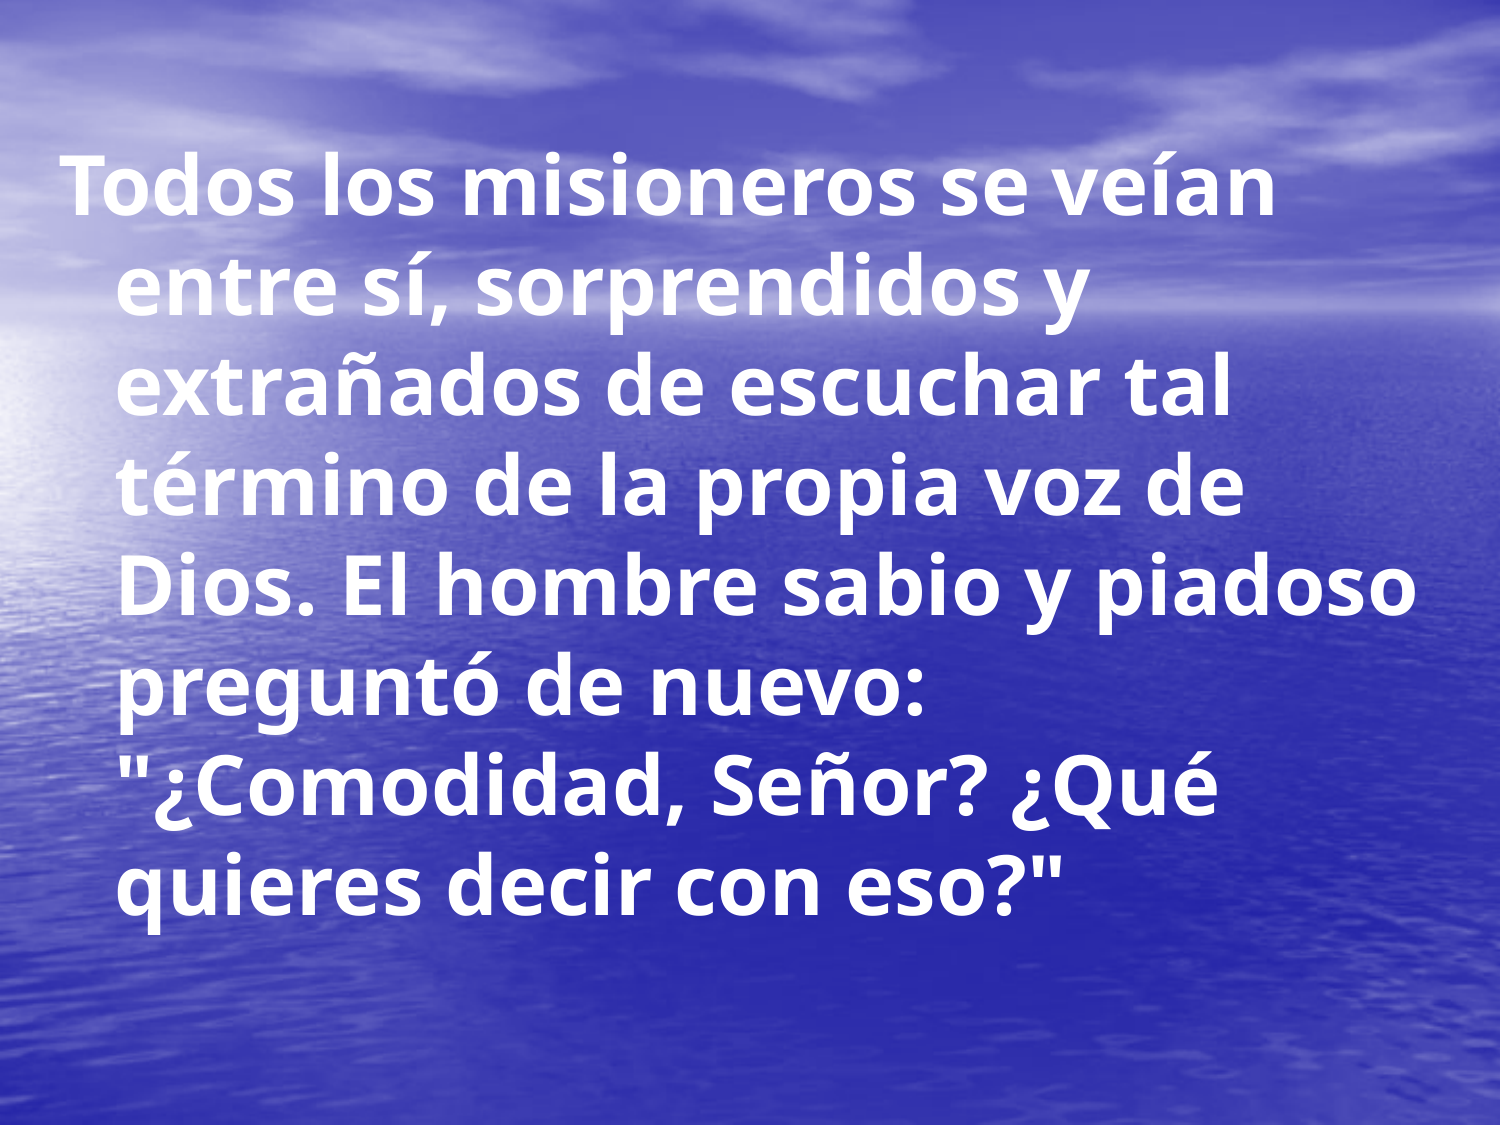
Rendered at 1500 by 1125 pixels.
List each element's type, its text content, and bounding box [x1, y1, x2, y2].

list Todos los misioneros se veían entre sí, sorprendidos y extrañados de escuchar tal término de la propia voz de Dios. El hombre sabio y piadoso preguntó de nuevo: "¿Comodidad, Señor? ¿Qué quieres decir con eso?" [43, 125, 1450, 1000]
